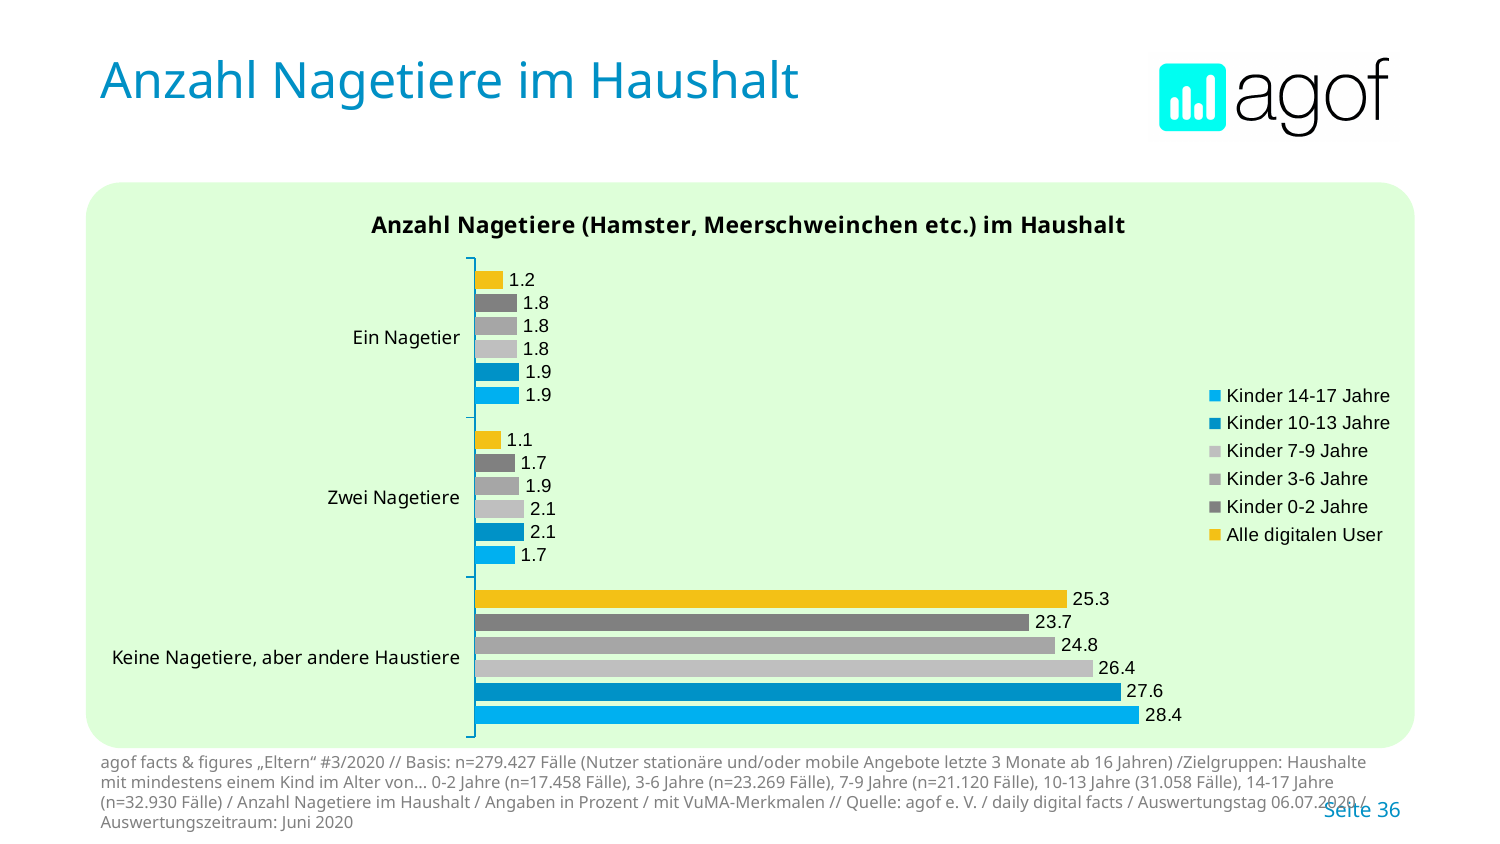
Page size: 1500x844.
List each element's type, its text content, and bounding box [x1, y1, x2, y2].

list agof facts & figures „Eltern“ #3/2020 // Basis: n=279.427 Fälle (Nutzer stationäre und/oder mobile Angebote letzte 3 Monate ab 16 Jahren) /Zielgruppen: Haushalte mit mindestens einem Kind im Alter von... 0-2 Jahre (n=17.458 Fälle), 3-6 Jahre (n=23.269 Fälle), 7-9 Jahre (n=21.120 Fälle), 10-13 Jahre (31.058 Fälle), 14-17 Jahre (n=32.930 Fälle) / Anzahl Nagetiere im Haushalt / Angaben in Prozent / mit VuMA-Merkmalen // Quelle: agof e. V. / daily digital facts / Auswertungstag 06.07.2020 / Auswertungszeitraum: Juni 2020 [85, 781, 1415, 840]
title Anzahl Nagetiere im Haushalt [85, 42, 1199, 127]
picture [1148, 52, 1400, 142]
chart [84, 182, 1415, 749]
